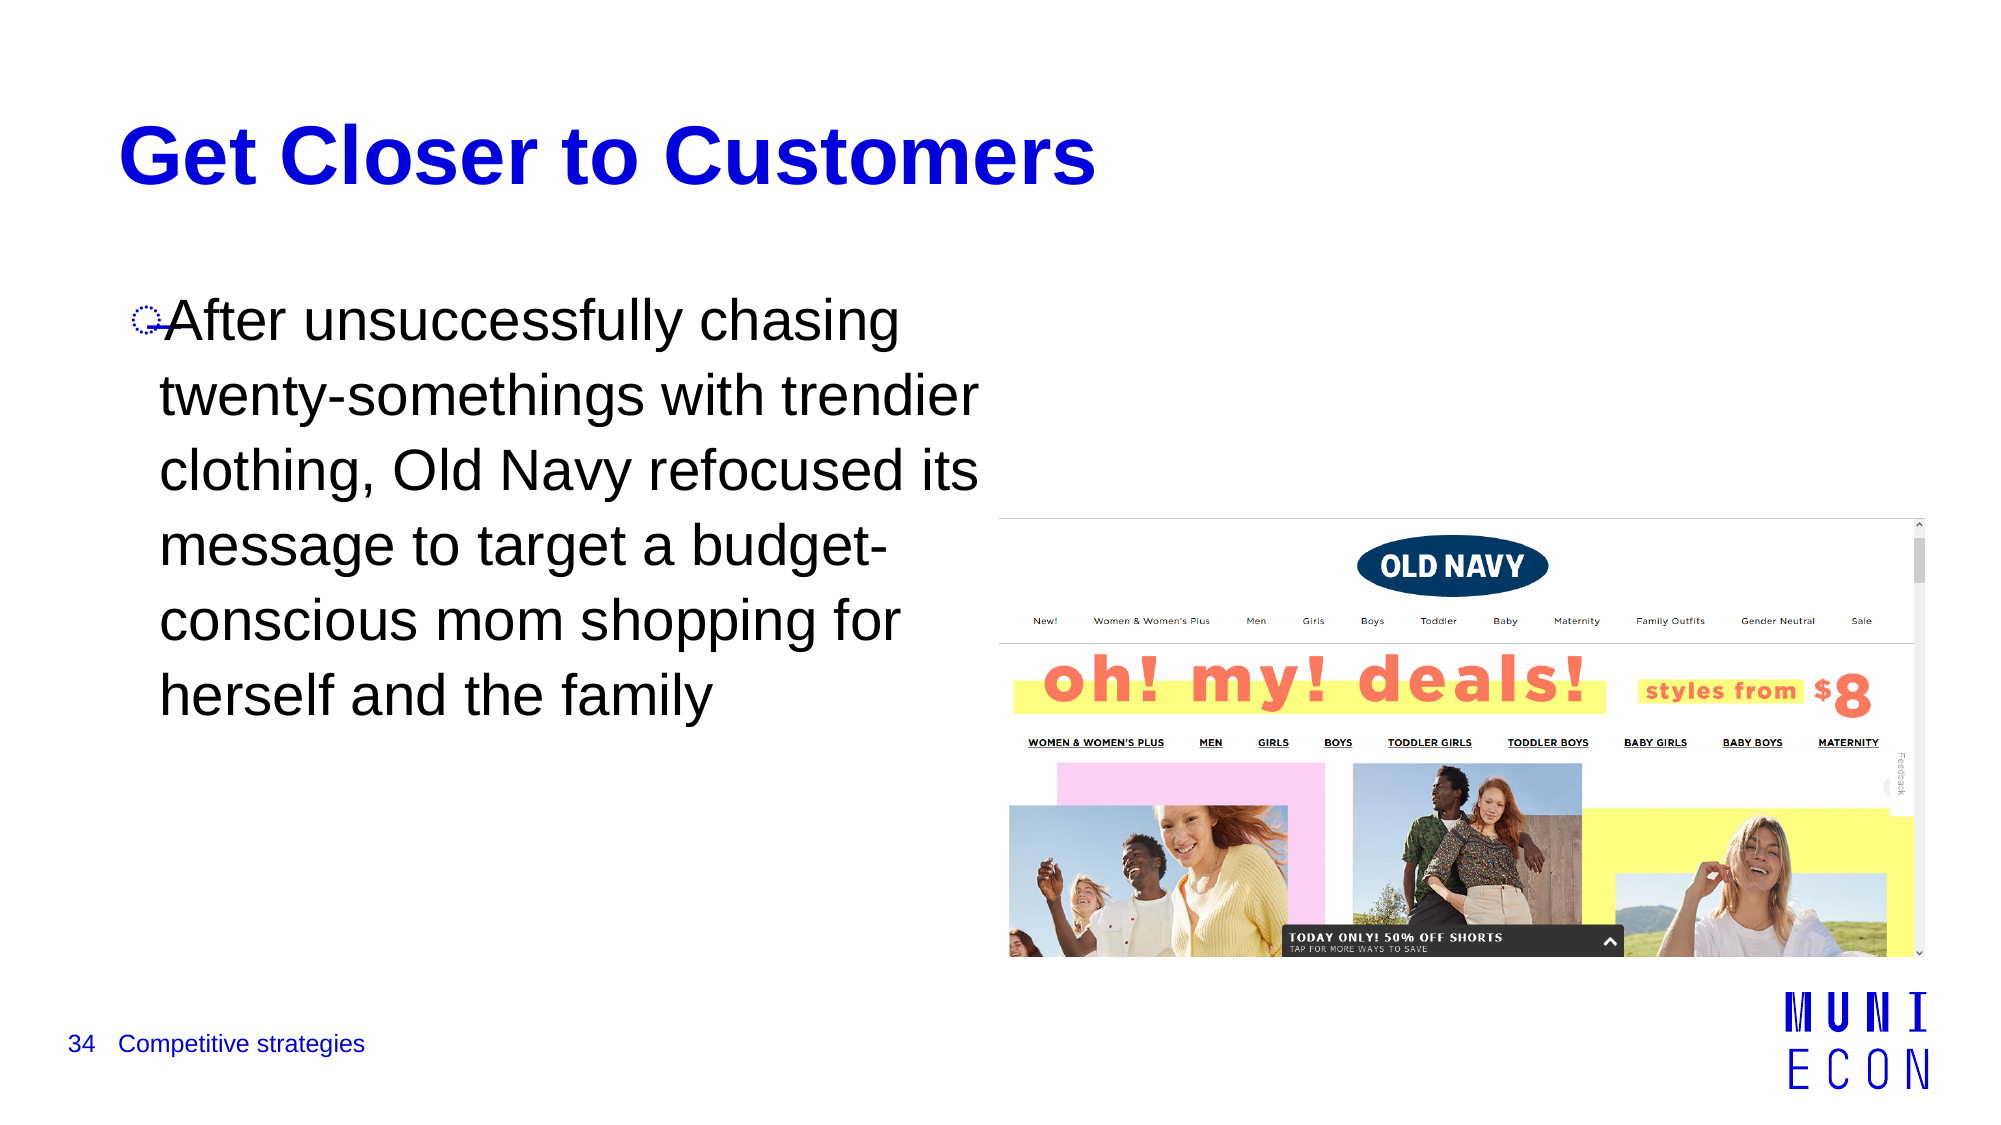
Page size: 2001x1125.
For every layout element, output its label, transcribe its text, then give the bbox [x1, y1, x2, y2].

picture [999, 518, 1925, 957]
title Get Closer to Customers [118, 118, 1883, 193]
slide_number 34 [67, 1021, 110, 1063]
list After unsuccessfully chasing twenty-somethings with trendier clothing, Old Navy refocused its message to target a budget-conscious mom shopping for herself and the family [118, 277, 1077, 957]
footer Competitive strategies [118, 1021, 1418, 1063]
